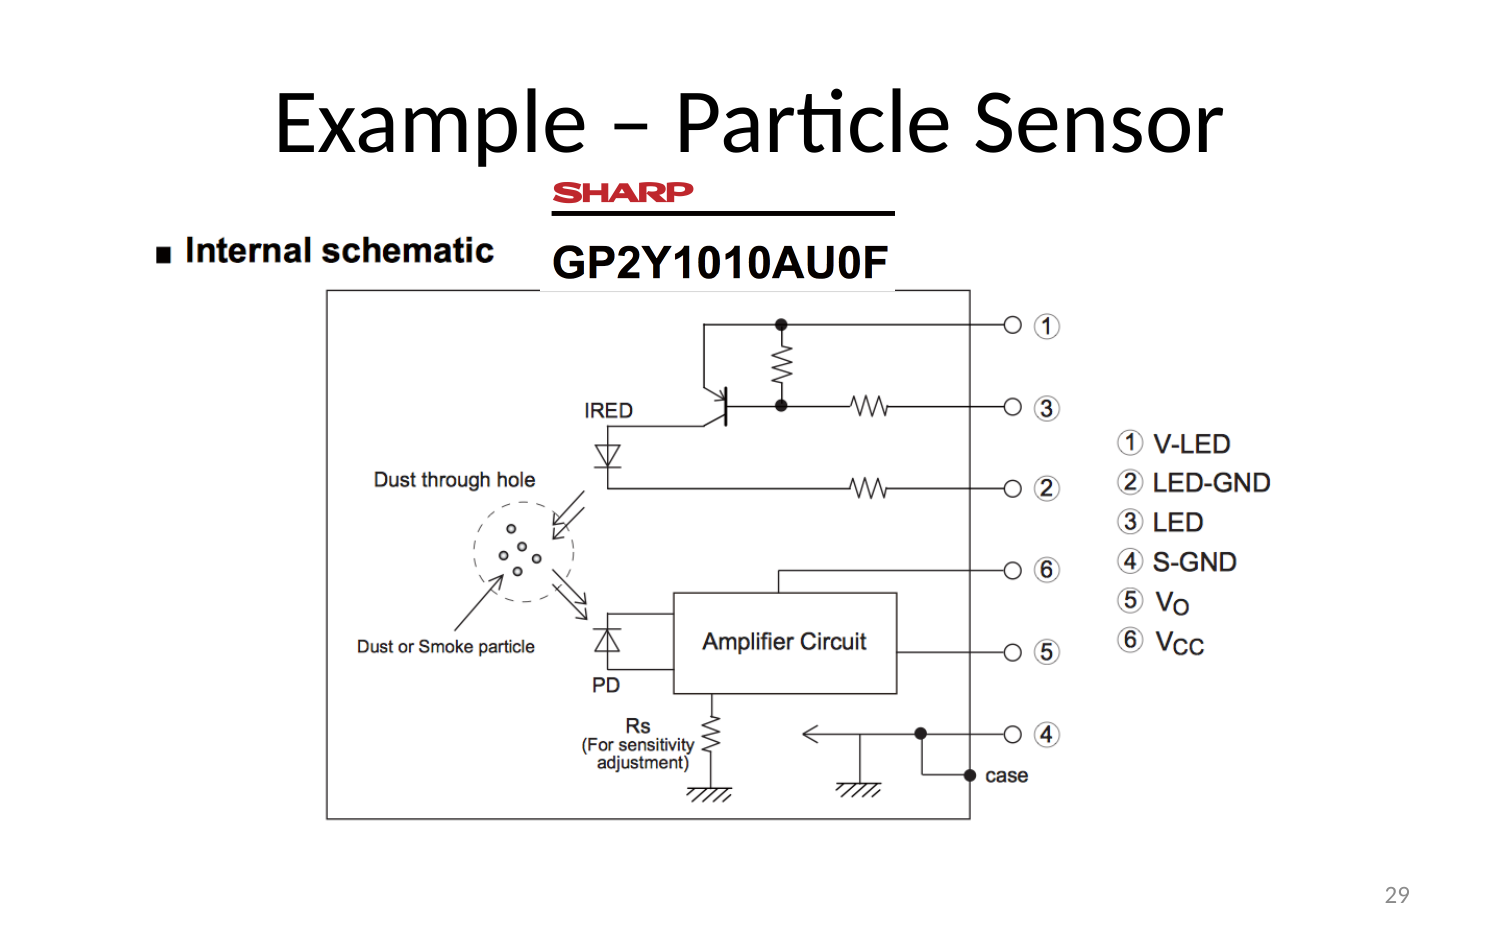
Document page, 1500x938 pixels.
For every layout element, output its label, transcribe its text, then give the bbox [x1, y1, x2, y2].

picture [540, 169, 895, 291]
slide_number 29 [1074, 868, 1425, 919]
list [156, 218, 1278, 836]
title Example – Particle Sensor [75, 37, 1425, 194]
